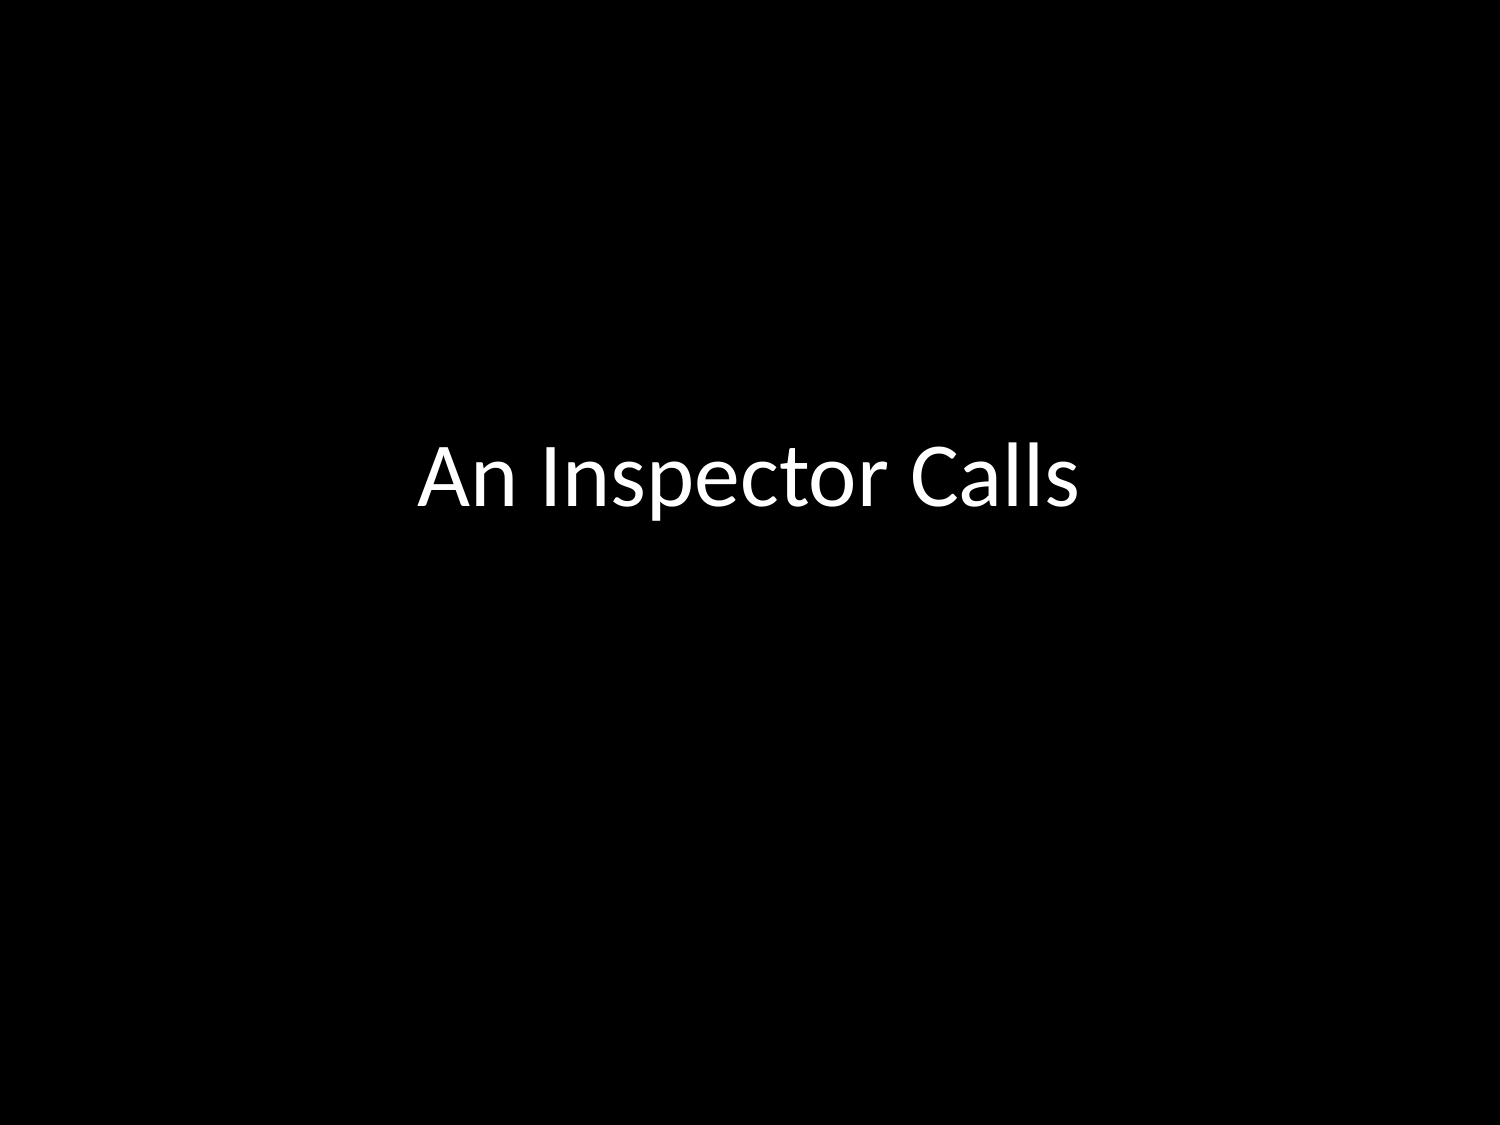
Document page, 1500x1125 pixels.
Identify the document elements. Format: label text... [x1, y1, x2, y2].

title An Inspector Calls [112, 349, 1388, 591]
